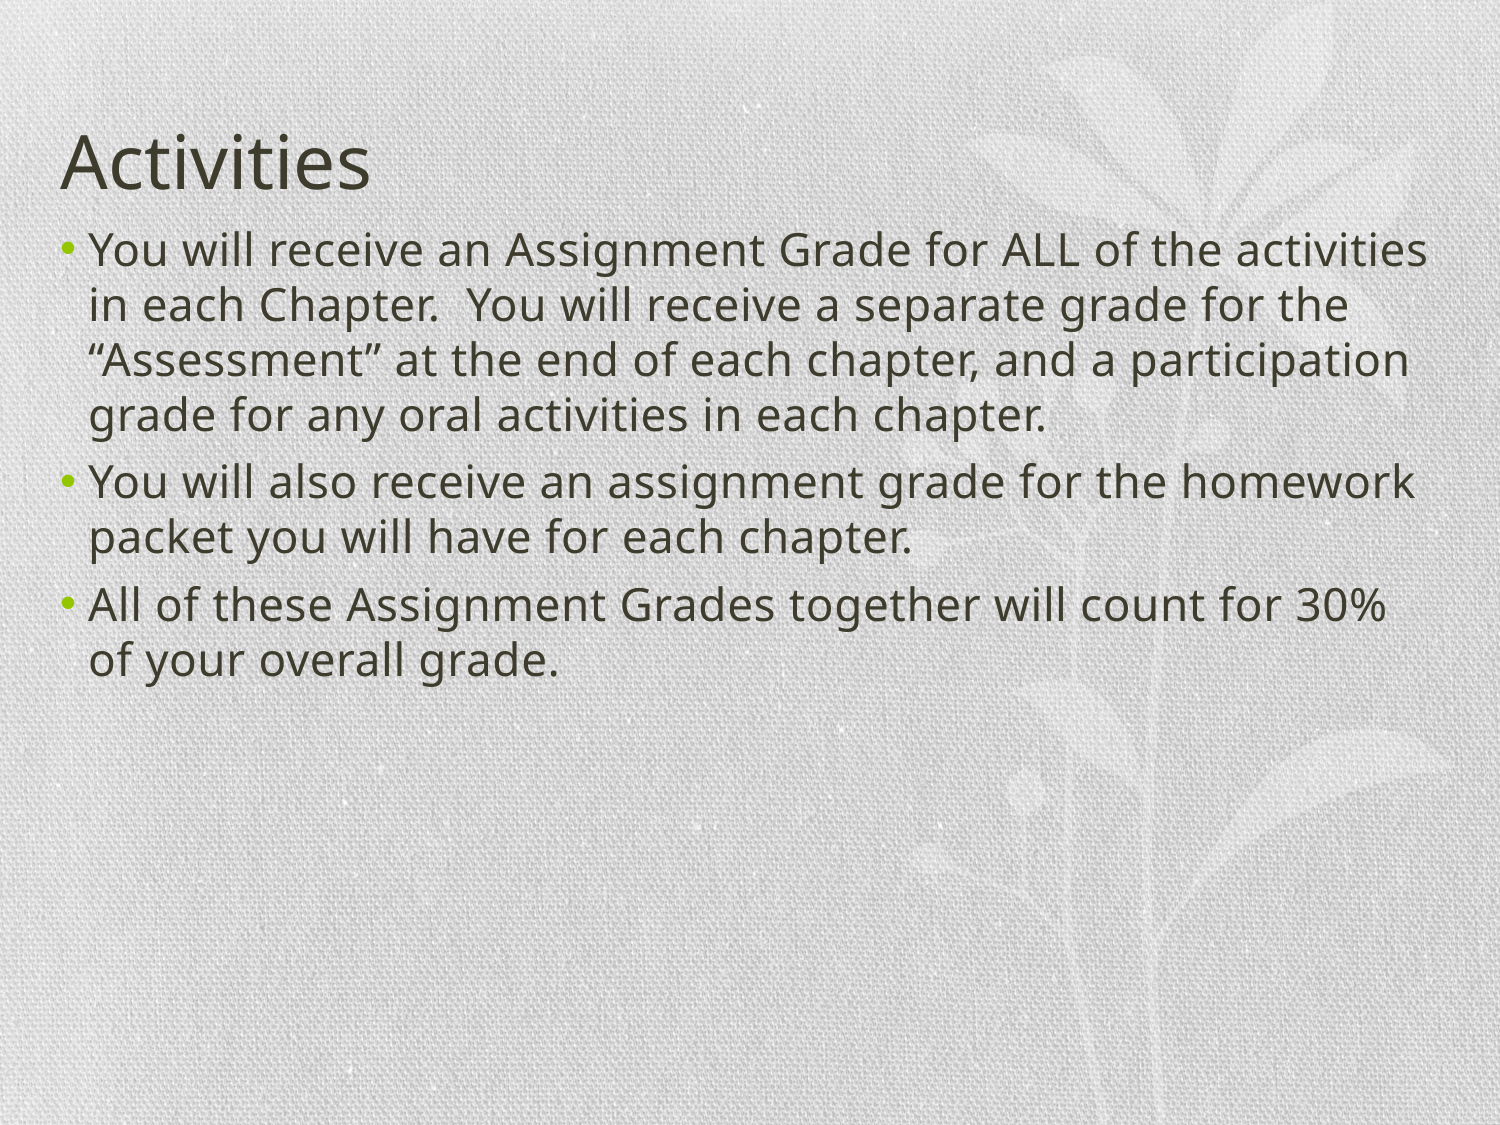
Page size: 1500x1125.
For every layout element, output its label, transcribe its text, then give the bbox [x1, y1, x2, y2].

list You will receive an Assignment Grade for ALL of the activities in each Chapter. You will receive a separate grade for the “Assessment” at the end of each chapter, and a participation grade for any oral activities in each chapter. You will also receive an assignment grade for the homework packet you will have for each chapter. All of these Assignment Grades together will count for 30% of your overall grade. [45, 213, 1455, 1023]
title Activities [45, 37, 1455, 213]
